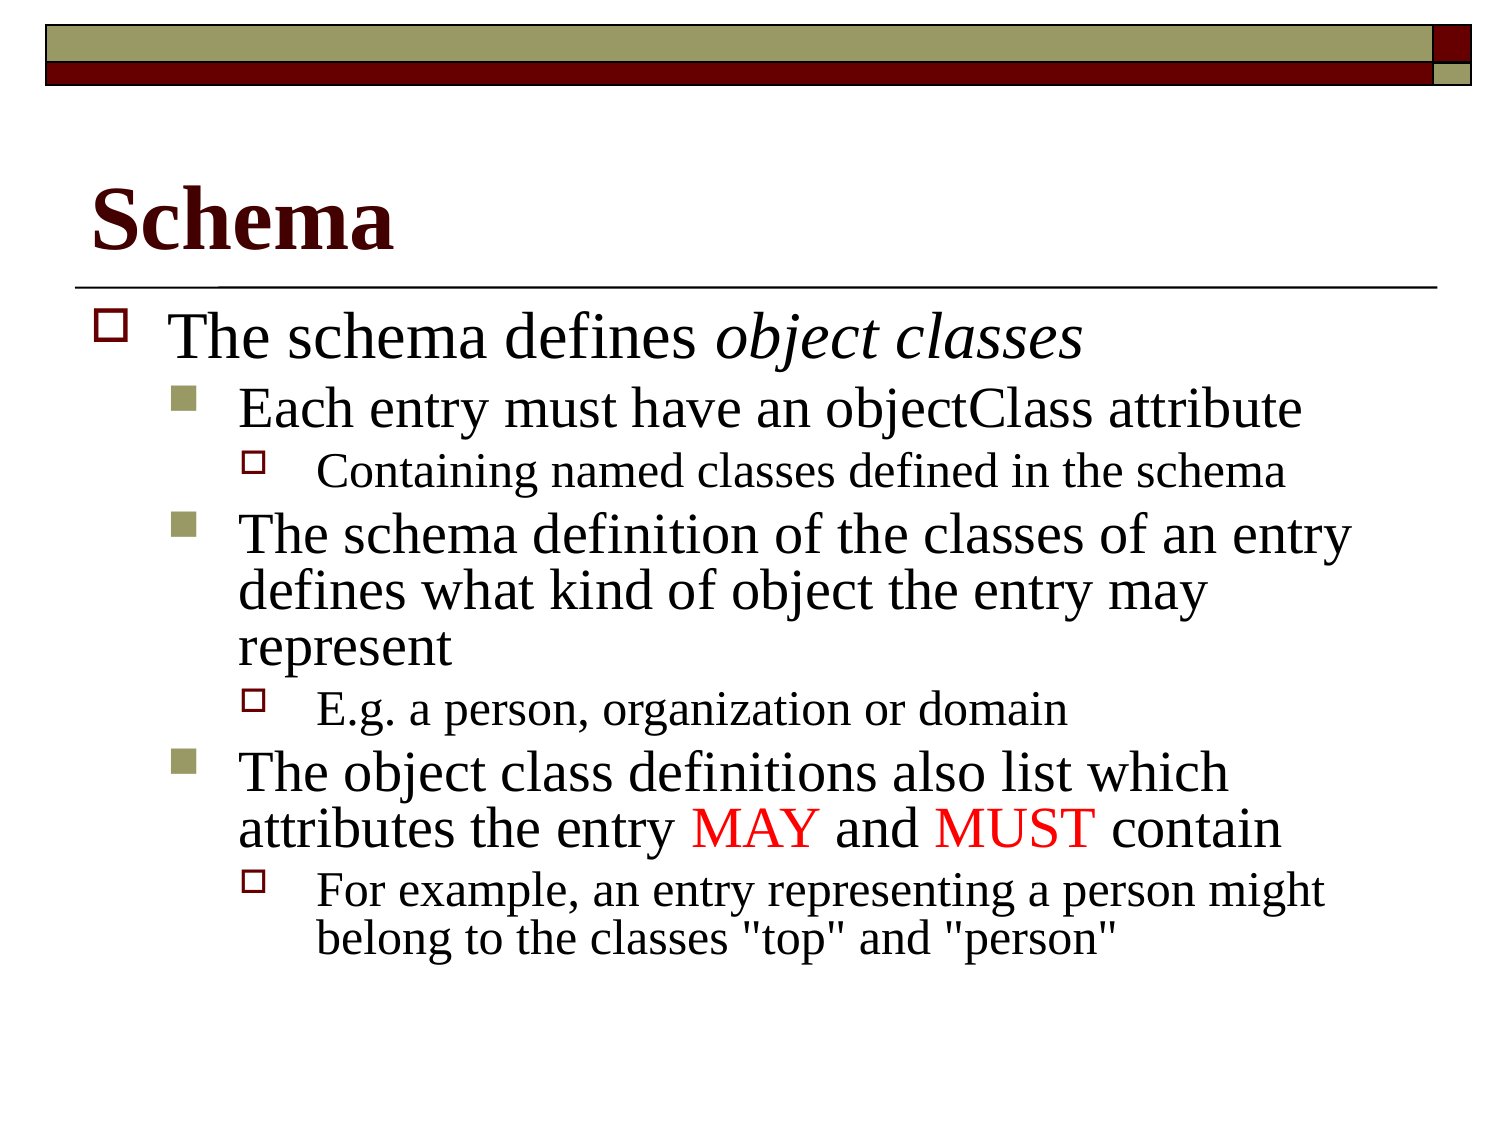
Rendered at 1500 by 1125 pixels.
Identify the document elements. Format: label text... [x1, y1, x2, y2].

title Schema [74, 87, 1426, 276]
list The schema defines object classes Each entry must have an objectClass attribute Containing named classes defined in the schema The schema definition of the classes of an entry defines what kind of object the entry may represent E.g. a person, organization or domain The object class definitions also list which attributes the entry MAY and MUST contain For example, an entry representing a person might belong to the classes "top" and "person" [74, 299, 1426, 1125]
